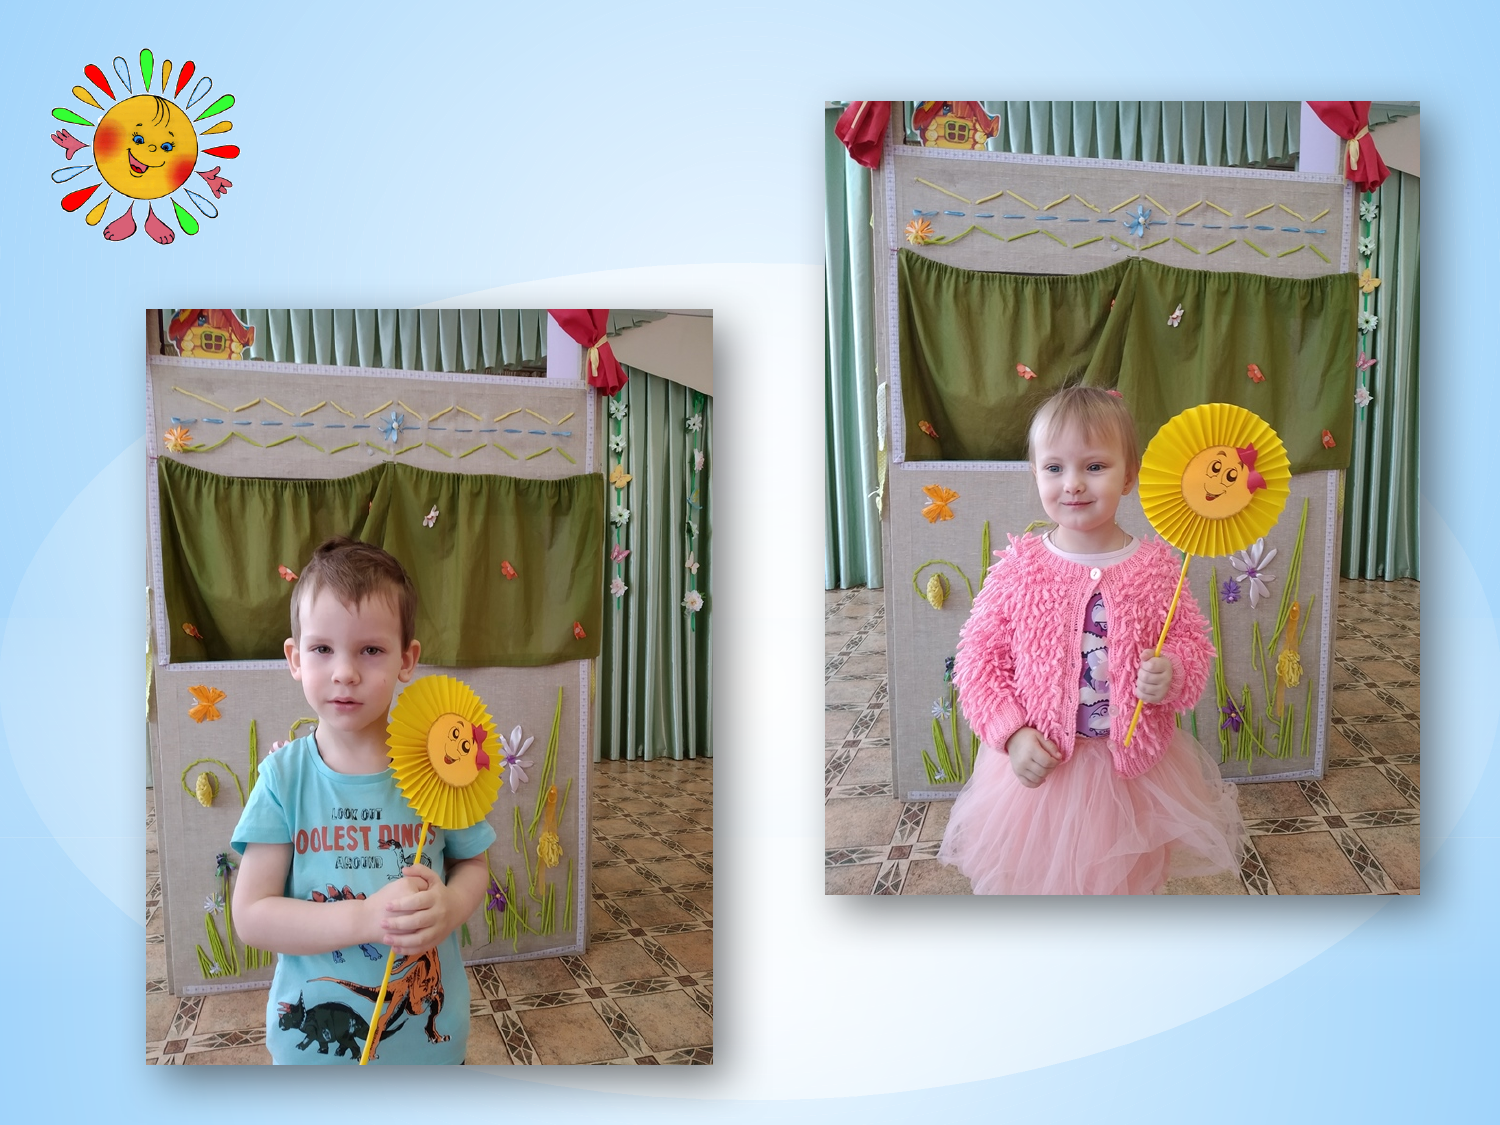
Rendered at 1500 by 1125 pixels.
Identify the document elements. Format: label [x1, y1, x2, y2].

picture [40, 40, 253, 254]
picture [824, 101, 1420, 895]
picture [146, 308, 714, 1065]
